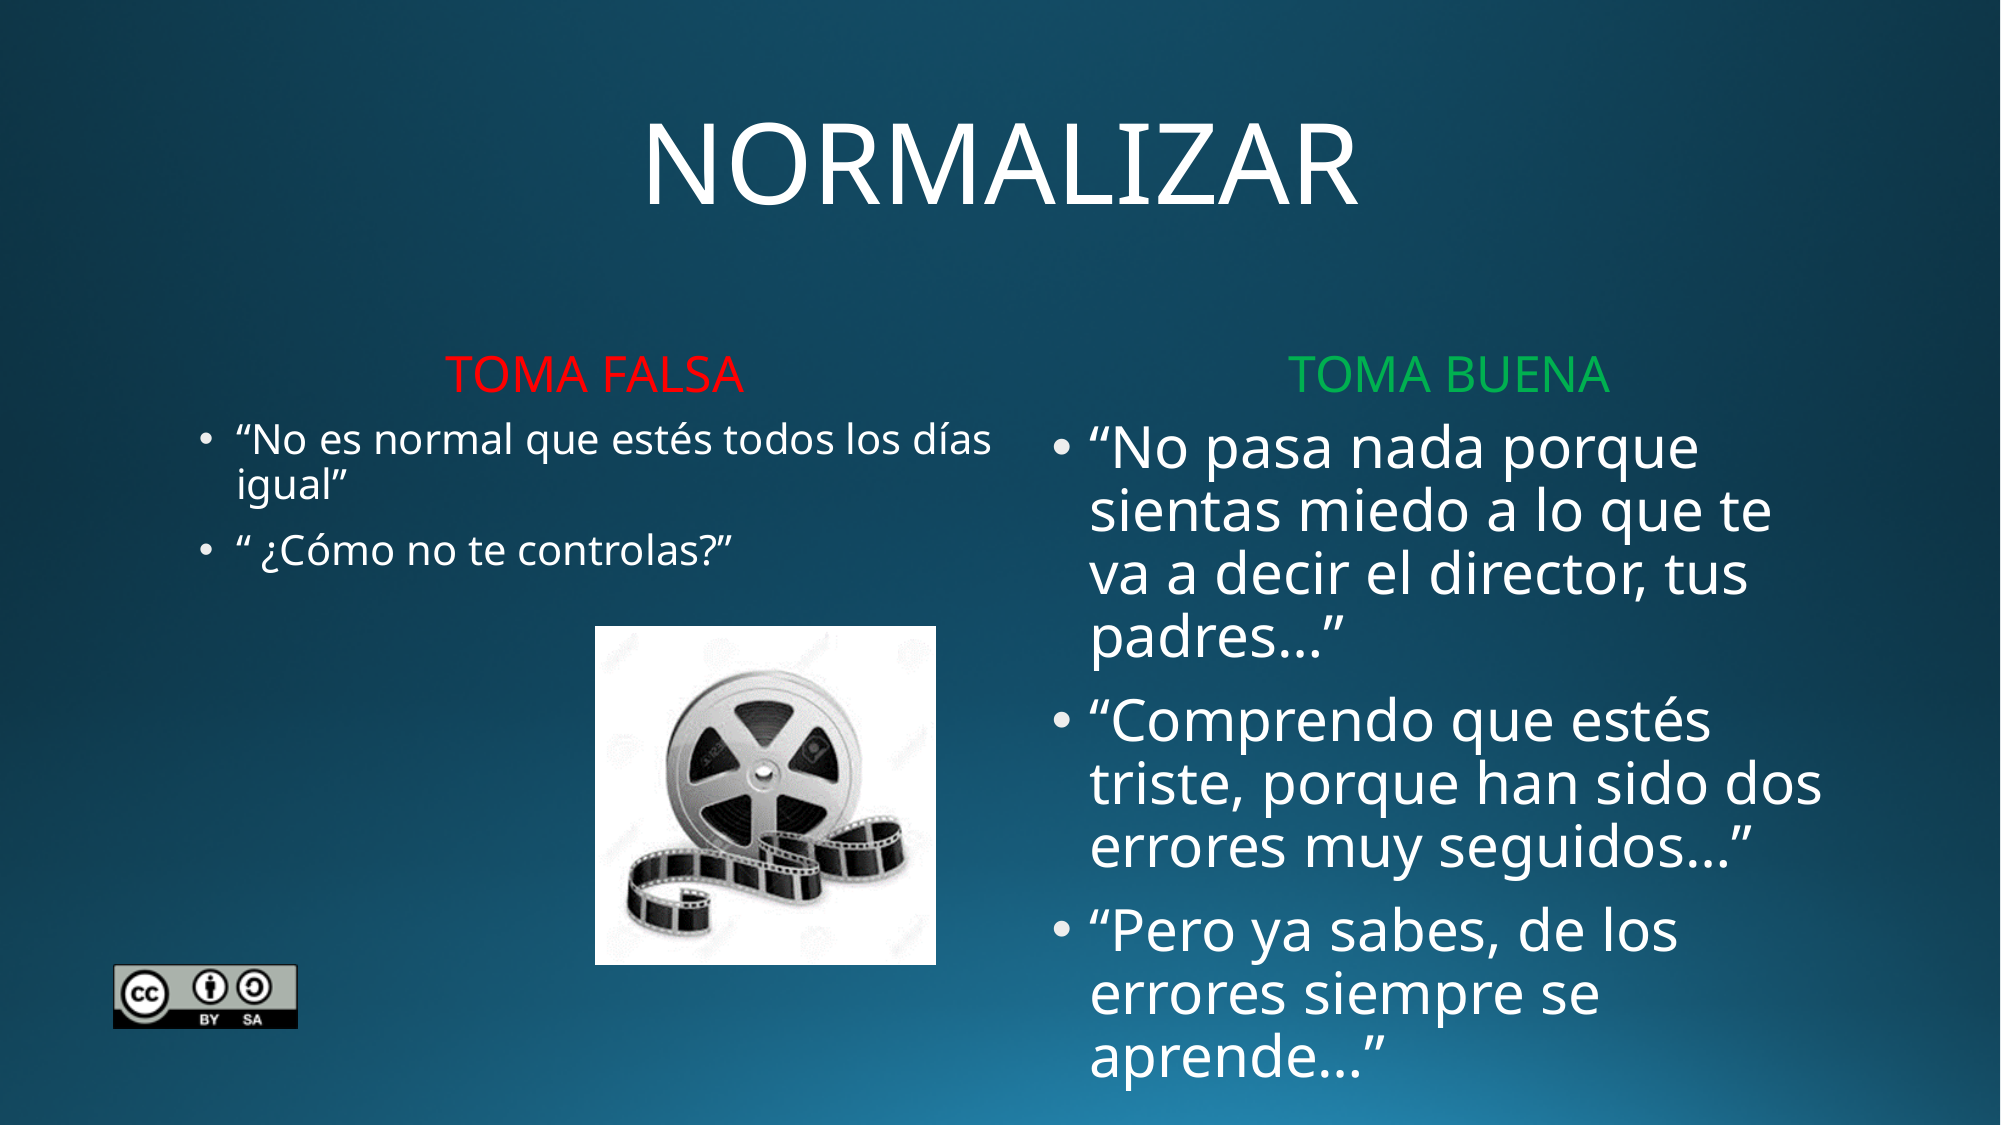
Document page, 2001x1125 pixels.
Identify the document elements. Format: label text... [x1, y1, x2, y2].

picture [0, 0, 2001, 1125]
list TOMA FALSA [183, 275, 1009, 410]
list “No pasa nada porque sientas miedo a lo que te va a decir el director, tus padres…” “Comprendo que estés triste, porque han sido dos errores muy seguidos…” “Pero ya sabes, de los errores siempre se aprende…” [1036, 410, 1863, 1016]
list TOMA BUENA [1036, 275, 1863, 410]
list “No es normal que estés todos los días igual” “ ¿Cómo no te controlas?” [183, 410, 1009, 1016]
title NORMALIZAR [137, 59, 1863, 278]
